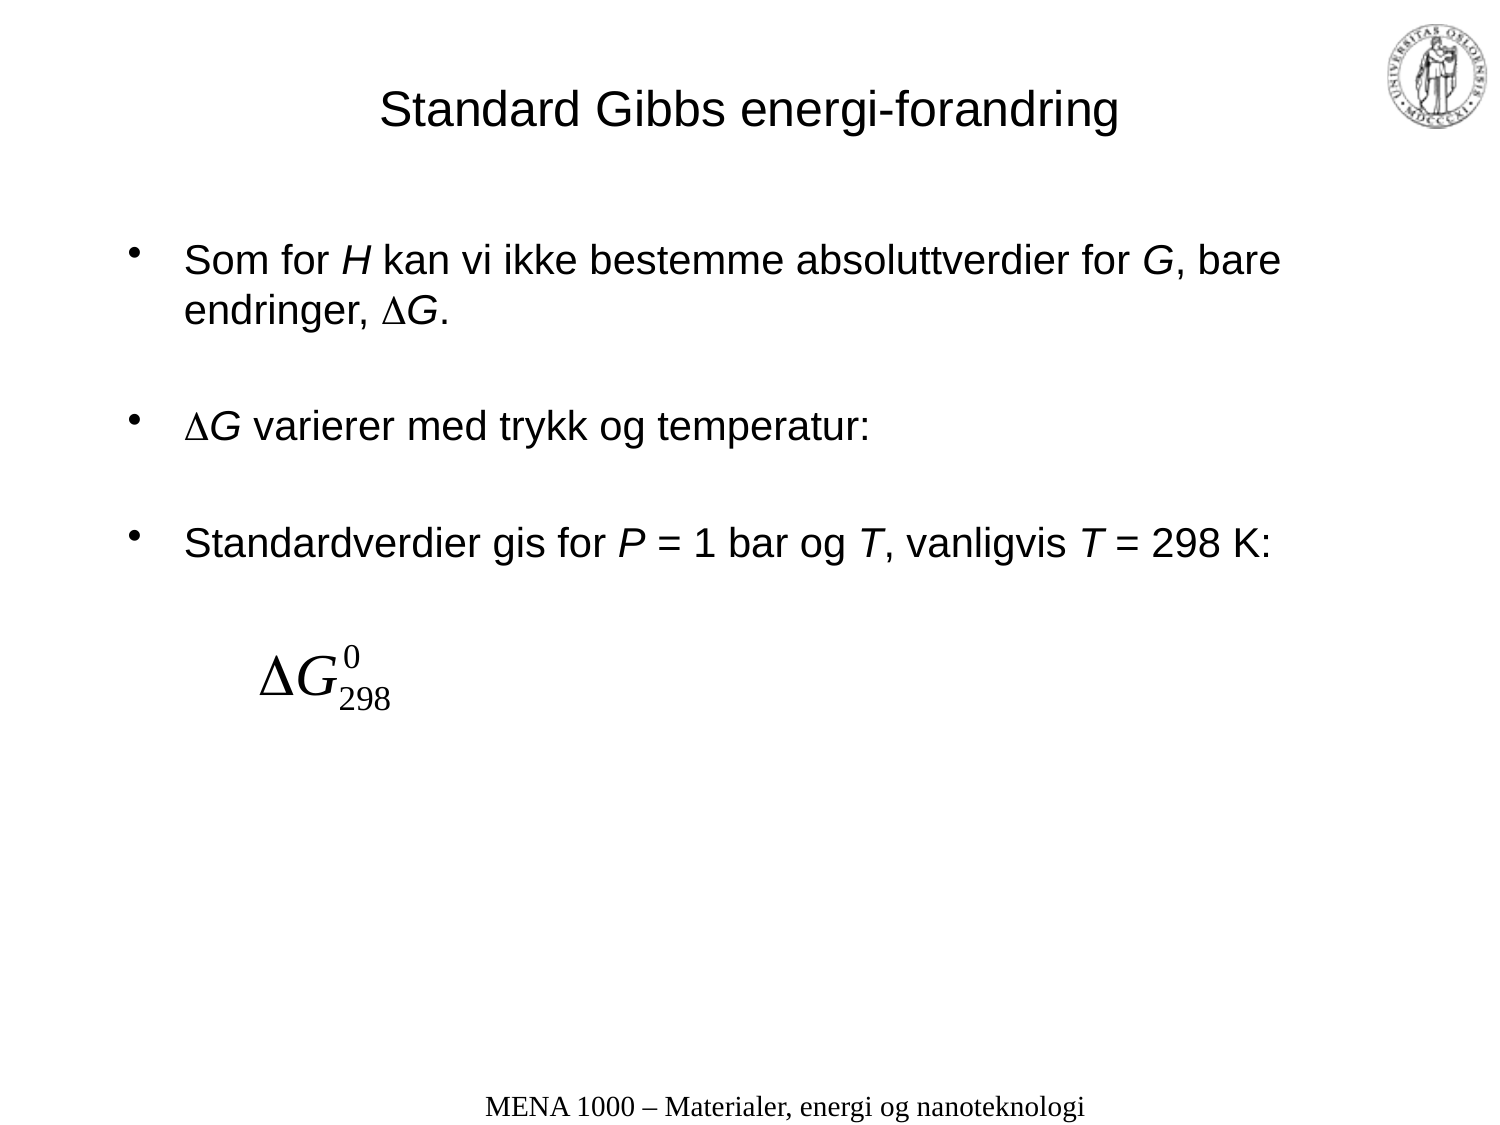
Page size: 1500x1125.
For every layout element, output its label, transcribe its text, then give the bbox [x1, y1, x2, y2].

title Standard Gibbs energi-forandring [112, 12, 1388, 201]
footer MENA 1000 – Materialer, energi og nanoteknologi [466, 1079, 1105, 1125]
list Som for H kan vi ikke bestemme absoluttverdier for G, bare endringer, G. G varierer med trykk og temperatur: Standardverdier gis for P = 1 bar og T, vanligvis T = 298 K: [112, 224, 1388, 1001]
picture [1388, 24, 1500, 129]
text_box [249, 630, 401, 726]
